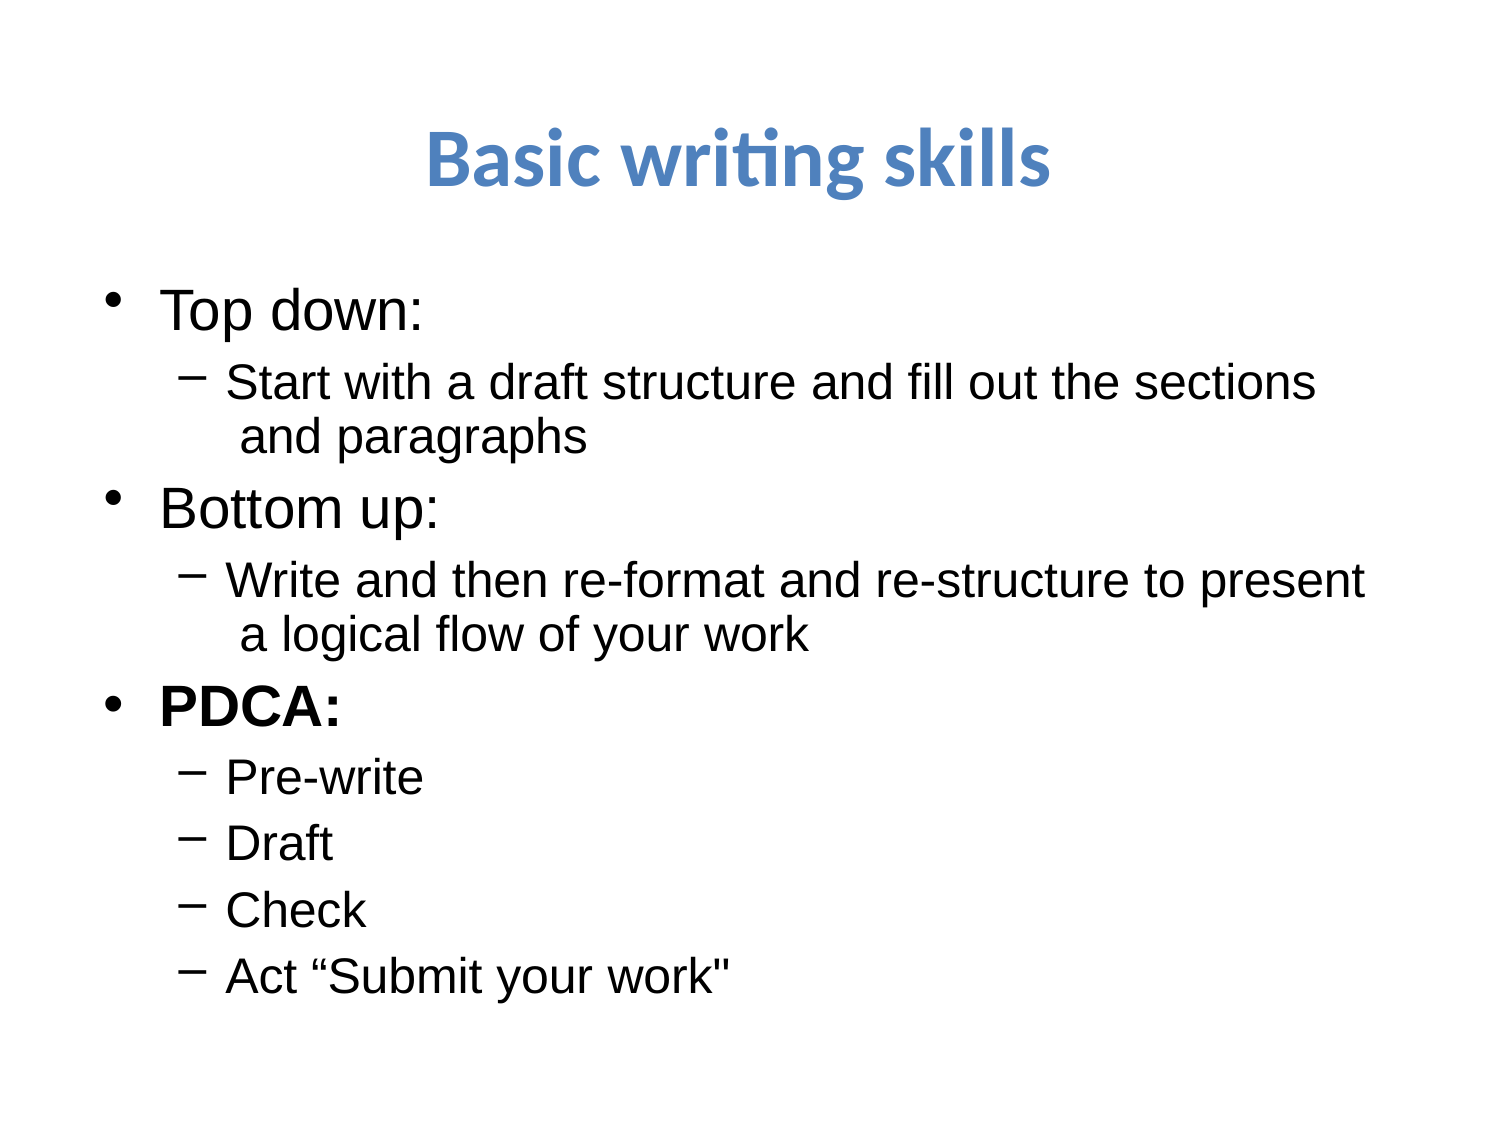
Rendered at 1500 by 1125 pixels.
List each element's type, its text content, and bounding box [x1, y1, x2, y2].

text_box Top down: Start with a draft structure and fill out the sections and paragraphs Bottom up: Write and then re-format and re-structure to present a logical flow of your work PDCA: Pre-write Draft Check Act “Submit your work" [101, 262, 1374, 1004]
title Basic writing skills [101, 57, 1374, 248]
